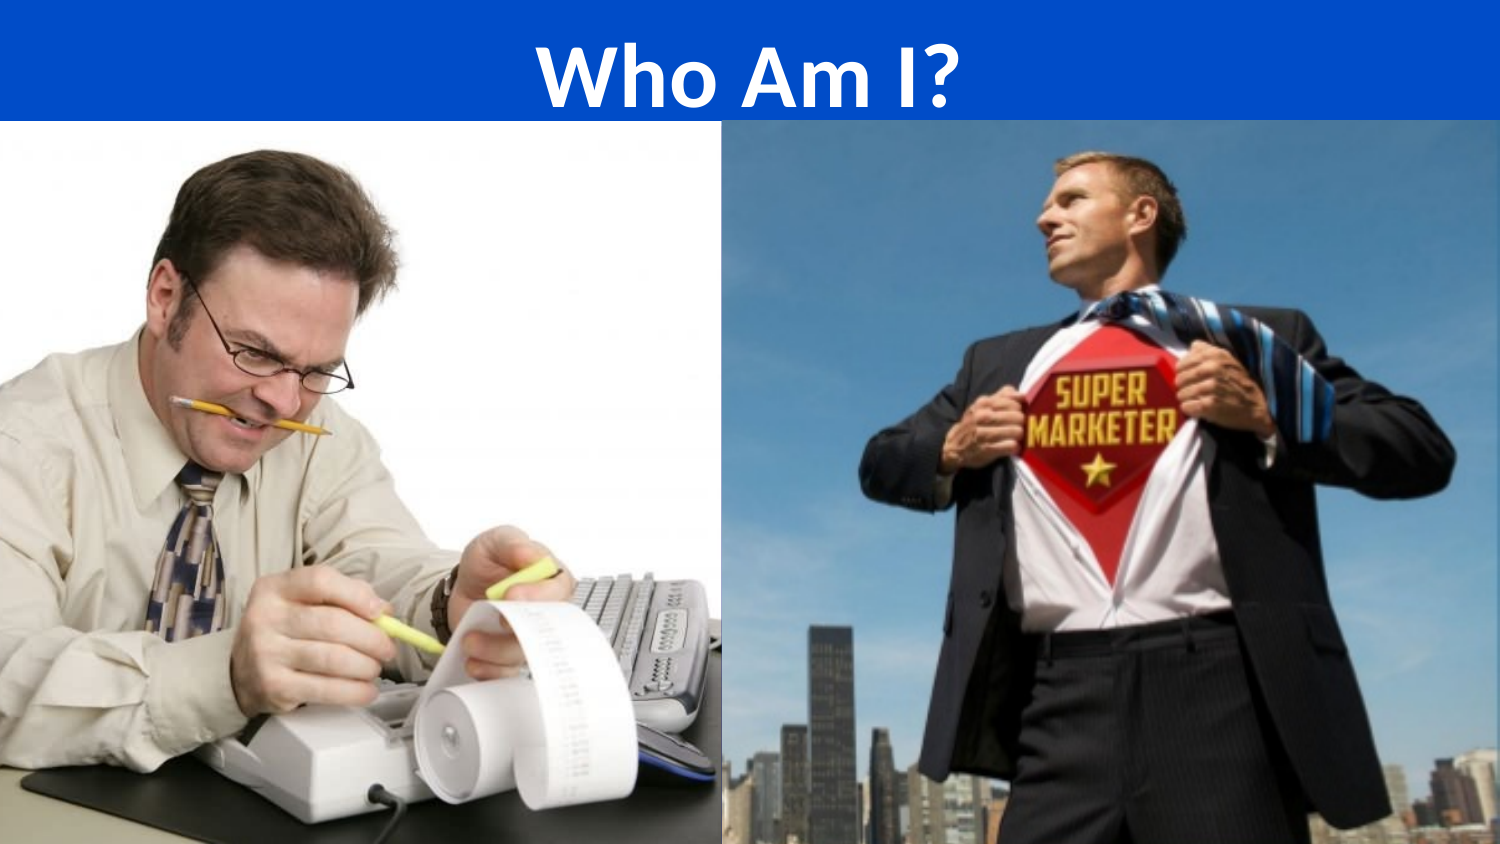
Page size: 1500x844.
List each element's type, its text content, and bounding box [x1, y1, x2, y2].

title Who Am I? [99, 8, 1400, 110]
picture [0, 119, 1500, 844]
